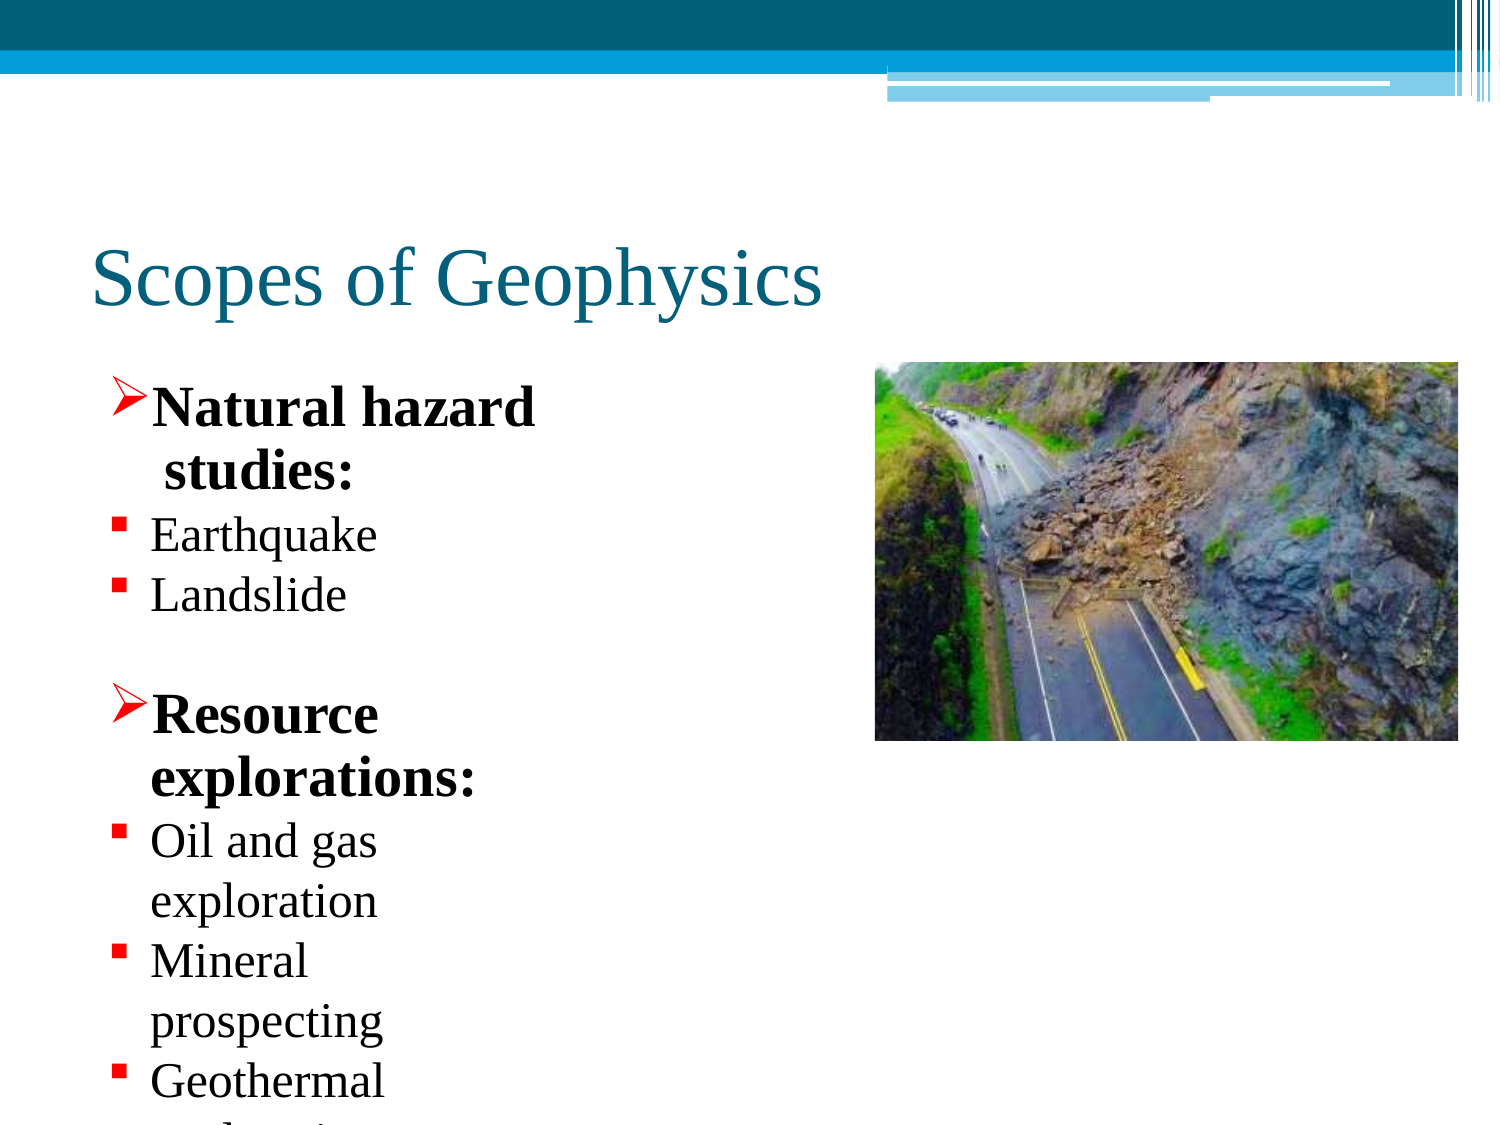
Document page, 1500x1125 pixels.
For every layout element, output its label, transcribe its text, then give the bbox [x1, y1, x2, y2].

text_box [874, 362, 1459, 741]
text_box Natural hazard studies: Earthquake Landslide Resource explorations: Oil and gas exploration Mineral prospecting Geothermal exploration Groundwater exploration [105, 365, 657, 1125]
title Scopes of Geophysics [87, 220, 829, 411]
